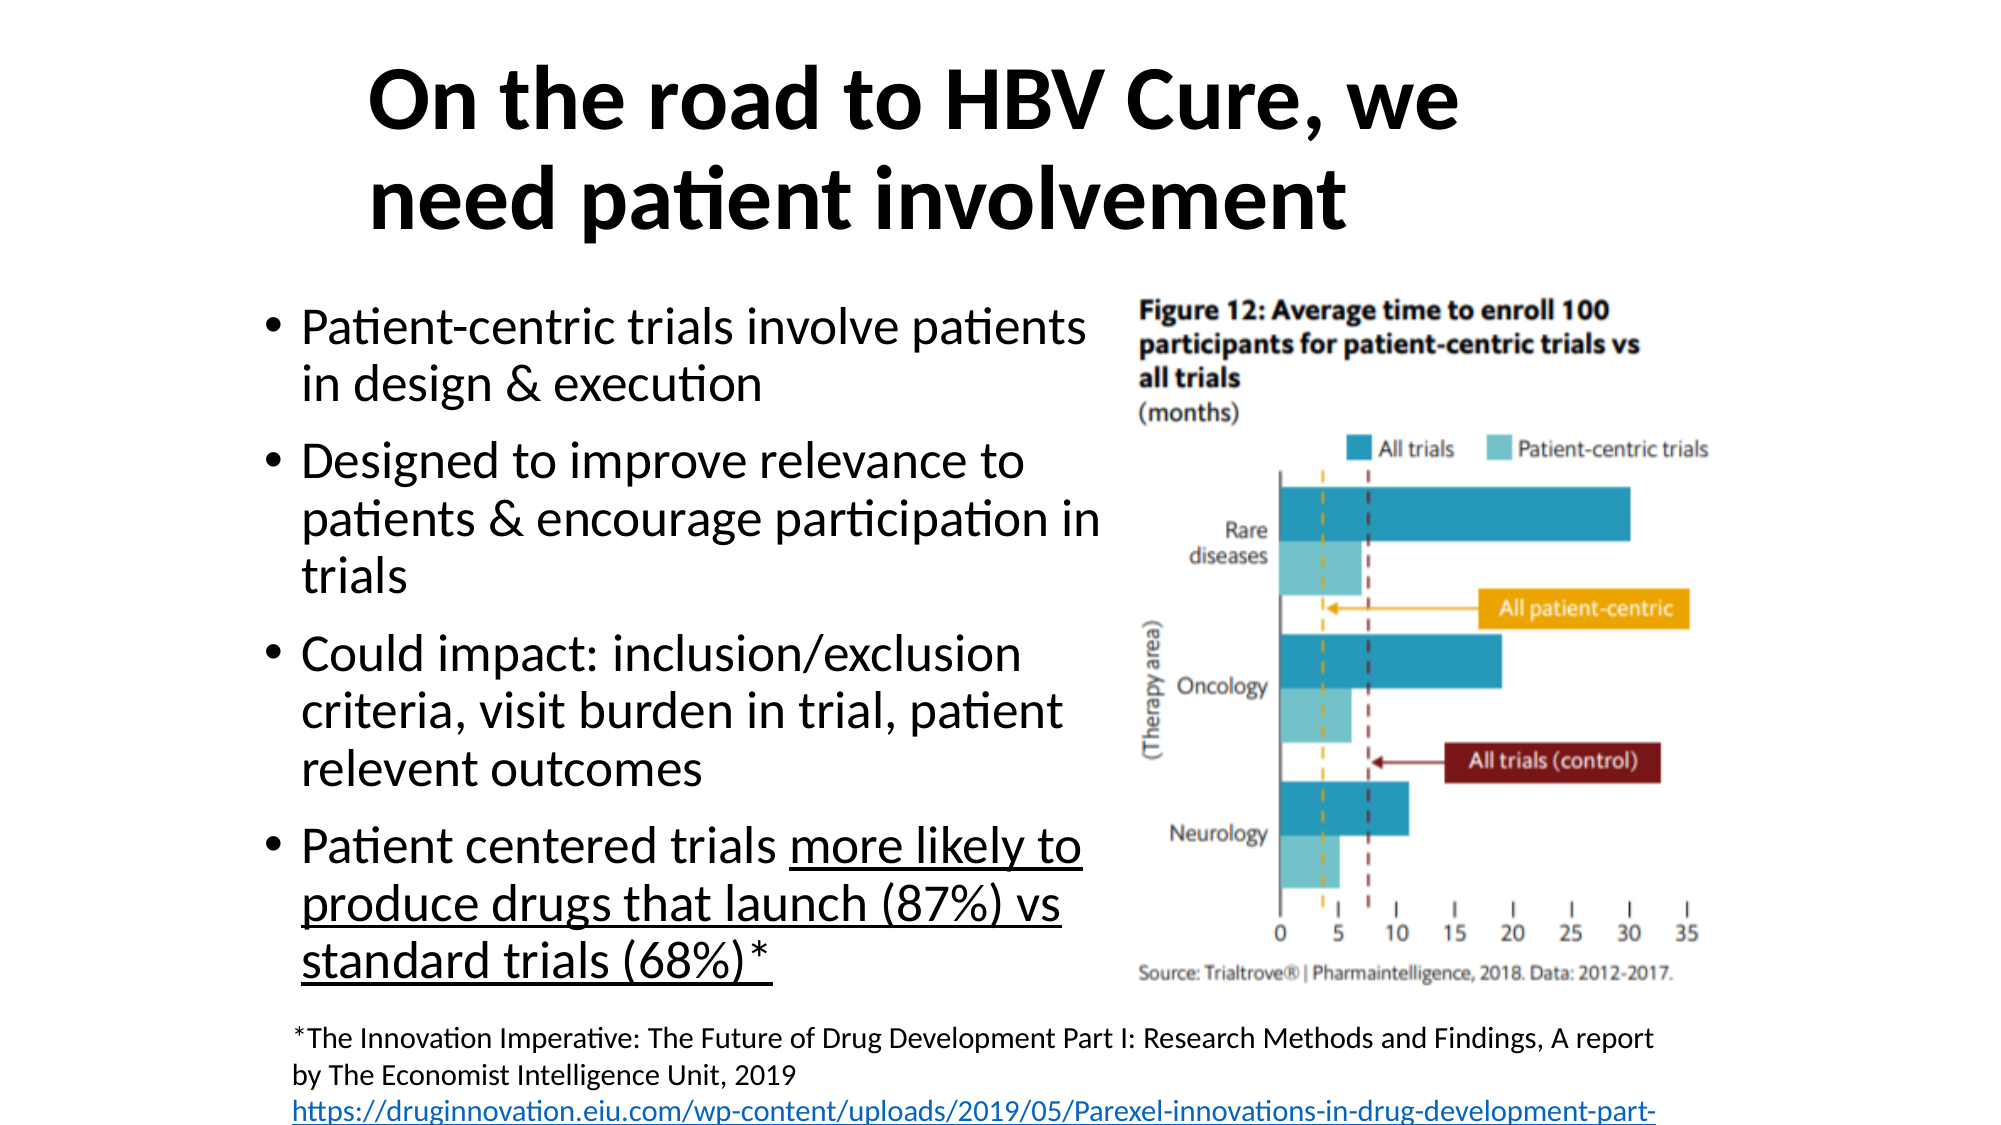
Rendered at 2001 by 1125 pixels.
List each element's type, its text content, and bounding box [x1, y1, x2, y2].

title On the road to HBV Cure, we need patient involvement [353, 41, 1647, 259]
list Patient-centric trials involve patients in design & execution Designed to improve relevance to patients & encourage participation in trials Could impact: inclusion/exclusion criteria, visit burden in trial, patient relevent outcomes Patient centered trials more likely to produce drugs that launch (87%) vs standard trials (68%)* [249, 290, 1099, 1005]
picture [1099, 284, 1727, 1011]
text_box *The Innovation Imperative: The Future of Drug Development Part I: Research Methods and Findings, A report by The Economist Intelligence Unit, 2019 https://druginnovation.eiu.com/wp-content/uploads/2019/05/Parexel-innovations-in-drug-development-part-1_V14.pdf [277, 1010, 1678, 1125]
